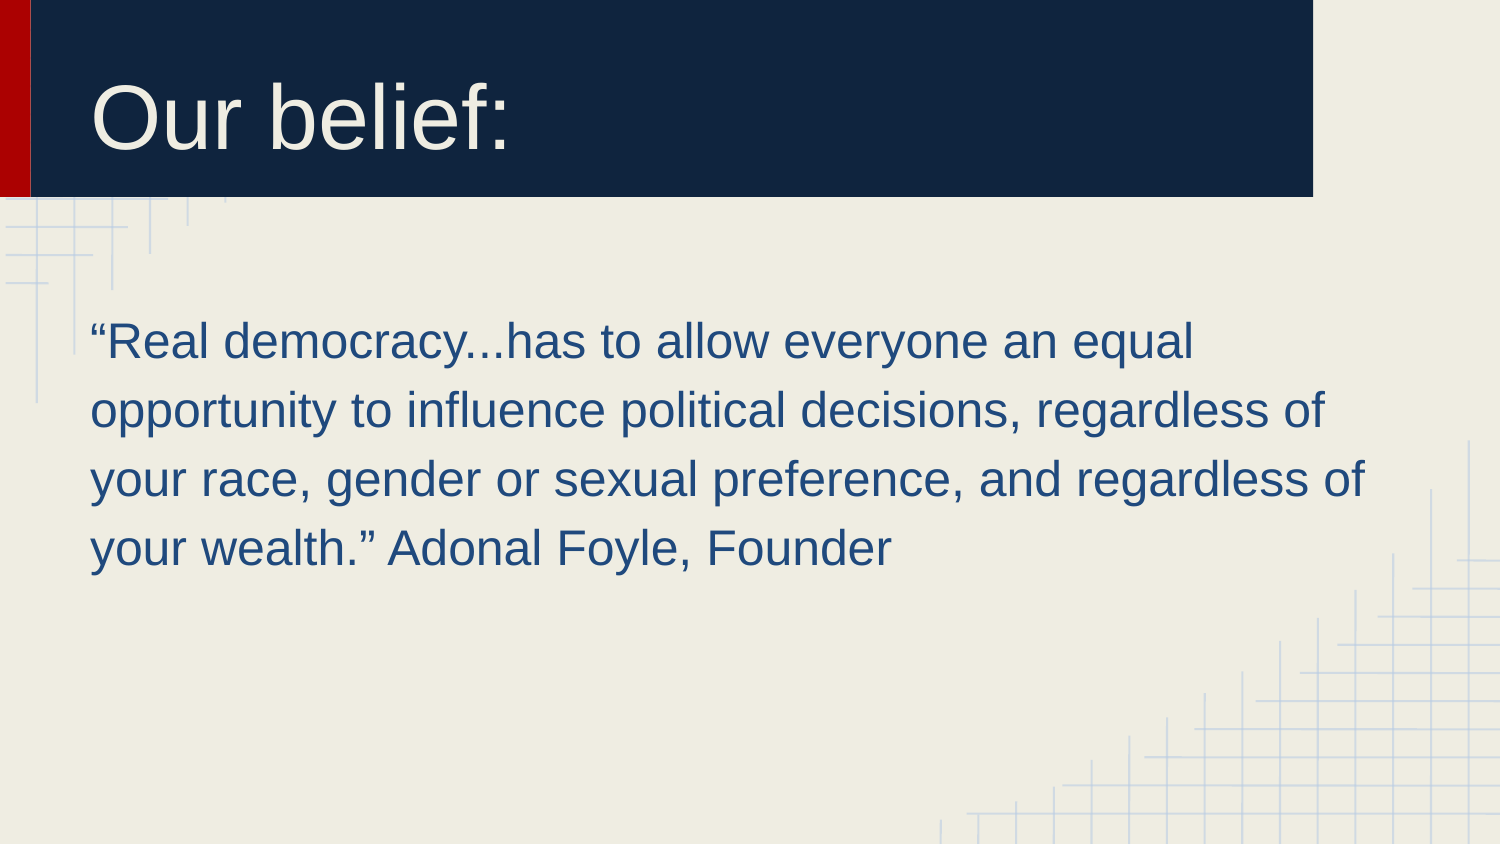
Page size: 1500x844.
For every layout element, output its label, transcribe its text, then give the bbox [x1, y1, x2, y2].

title Our belief: [75, 16, 1276, 183]
list “Real democracy...has to allow everyone an equal opportunity to influence political decisions, regardless of your race, gender or sexual preference, and regardless of your wealth.” Adonal Foyle, Founder [75, 209, 1425, 806]
